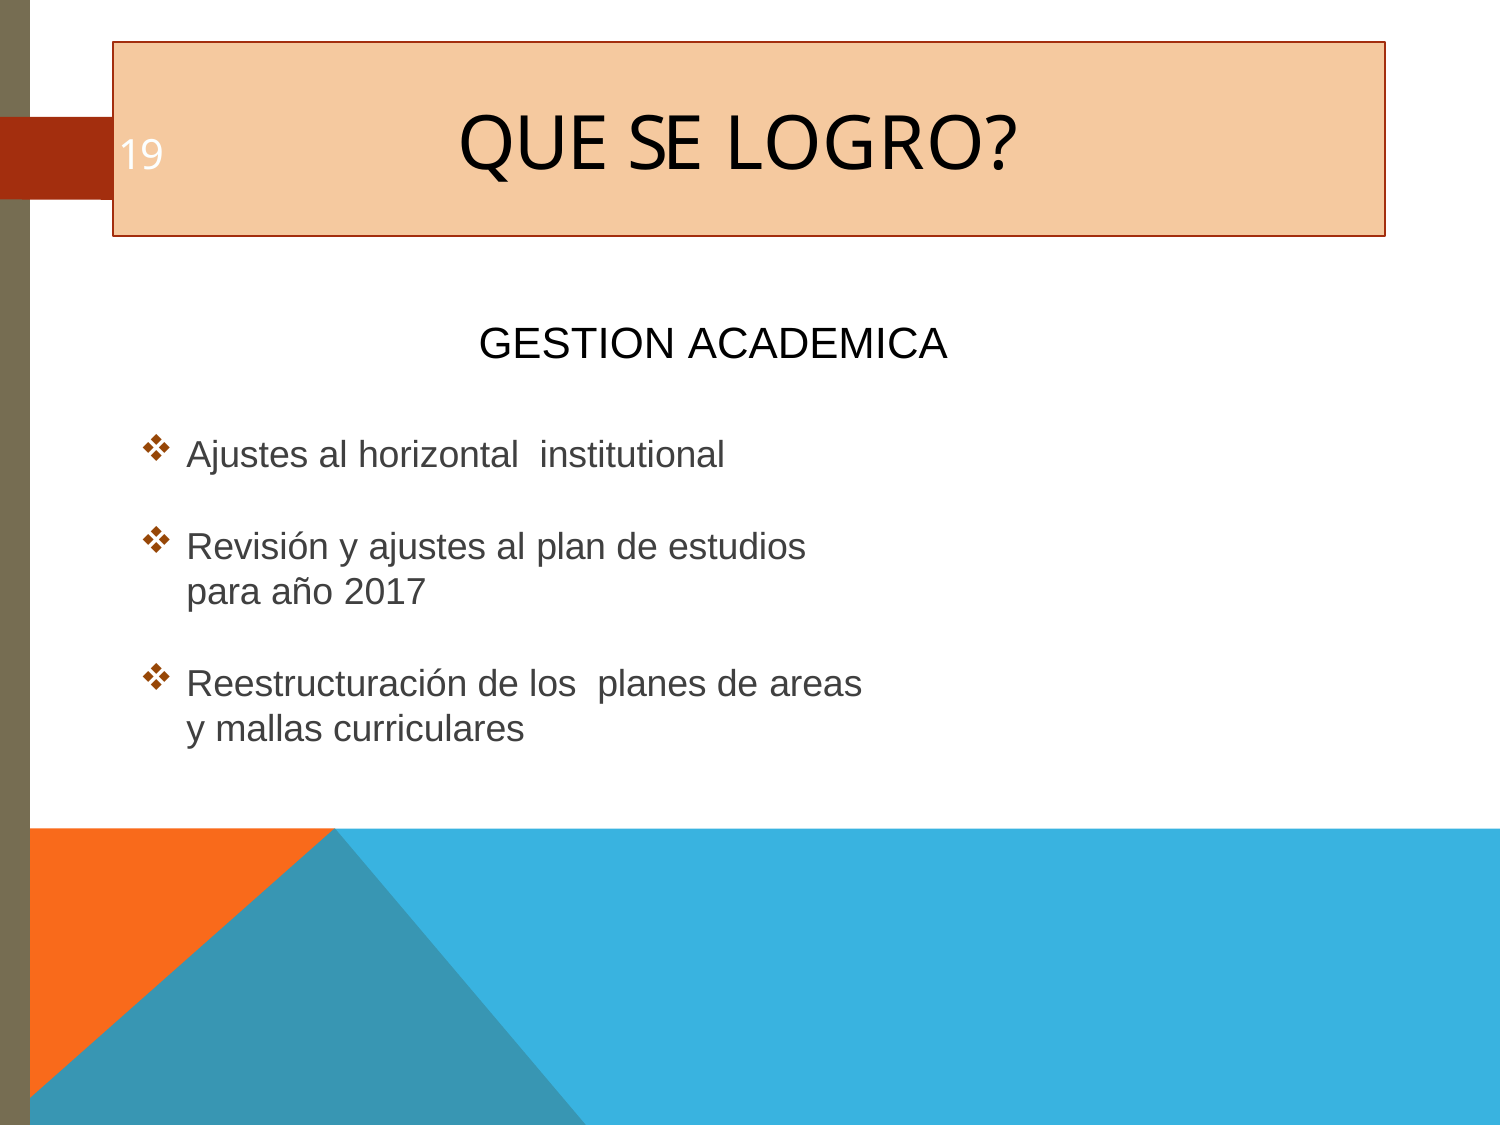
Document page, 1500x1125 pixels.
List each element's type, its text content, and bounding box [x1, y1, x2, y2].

text_box [0, 200, 30, 1125]
text_box [0, 116, 112, 200]
text_box GESTION ACADEMICA Ajustes al horizontal institutional Revisión y ajustes al plan de estudios para año 2017 Reestructuración de los planes de areas y mallas curriculares [137, 312, 1248, 749]
title 19 QUE SE LOGRO? [112, 41, 1386, 236]
text_box [0, 0, 30, 116]
